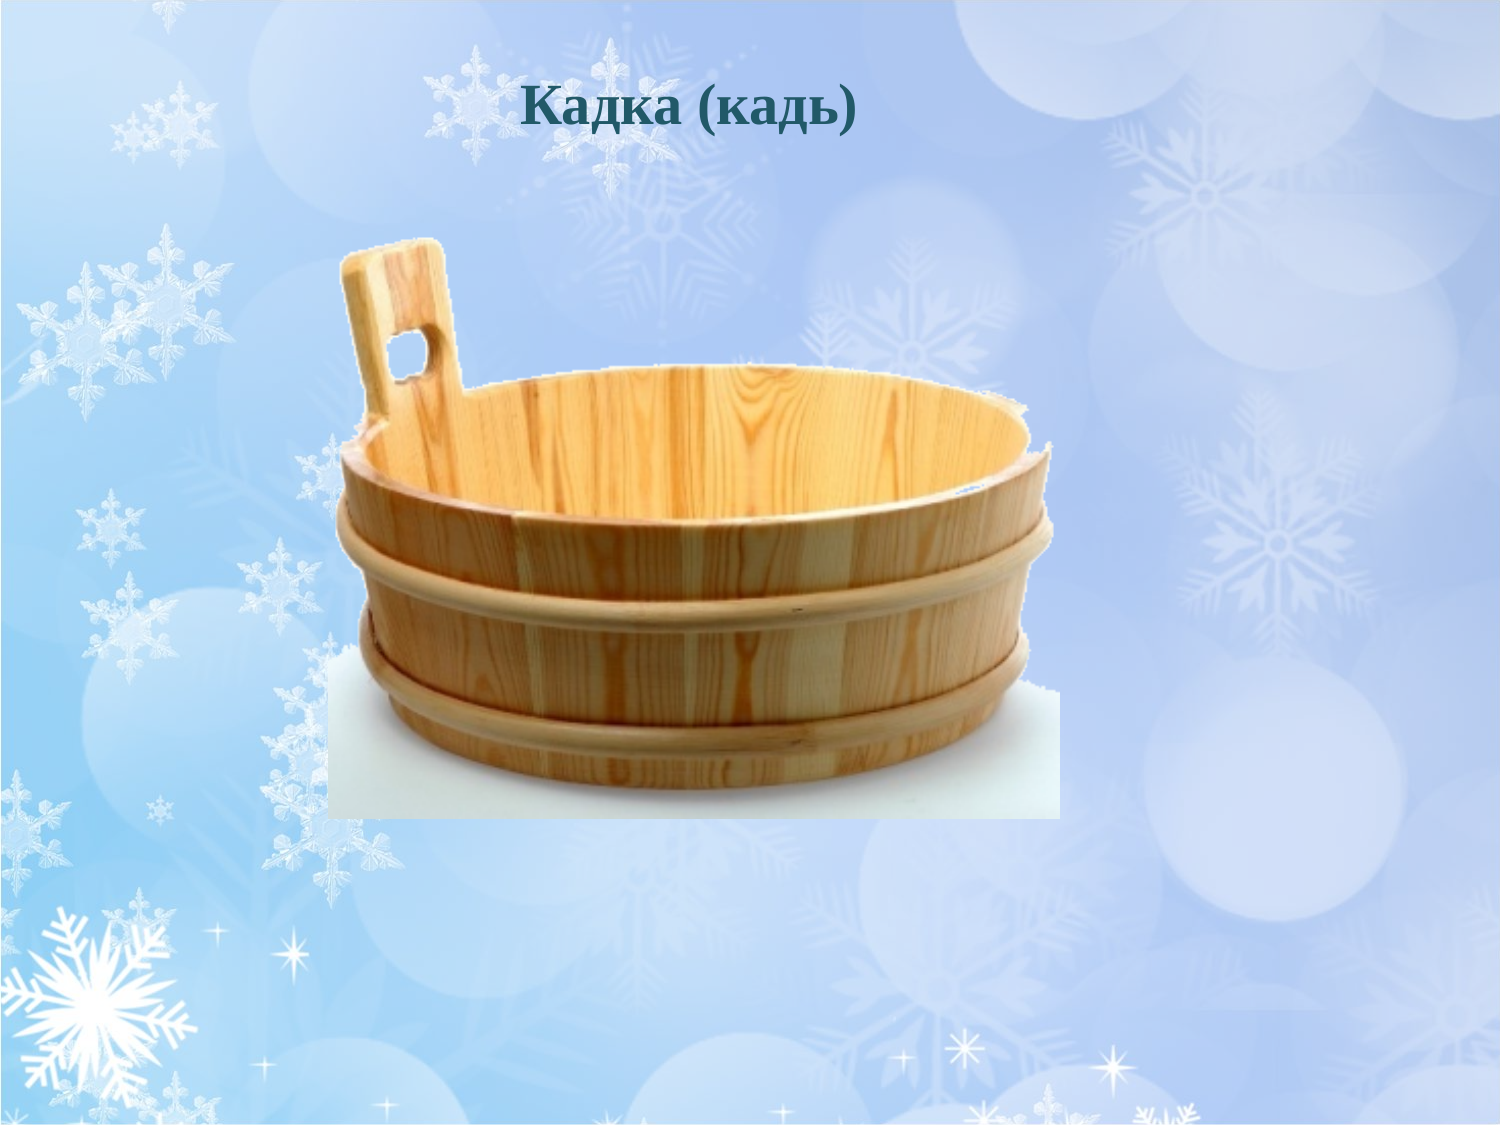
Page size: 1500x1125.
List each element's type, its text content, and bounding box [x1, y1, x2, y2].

text_box Кадка (кадь) [505, 58, 888, 144]
picture [327, 234, 1061, 819]
